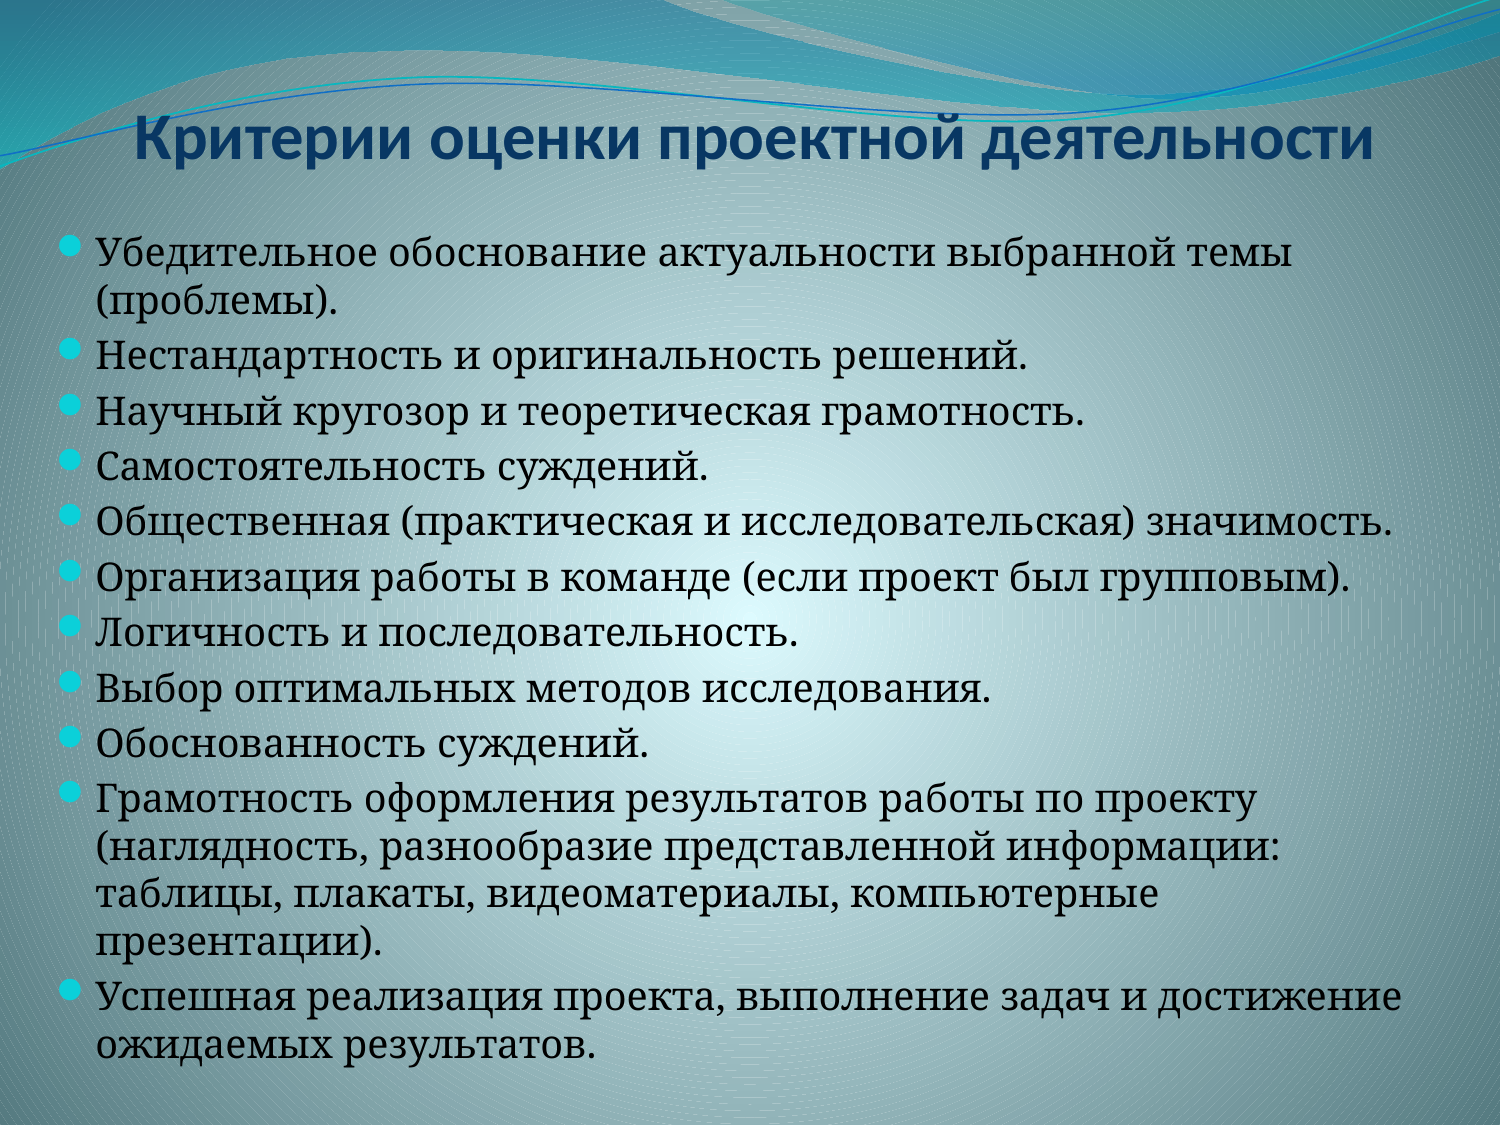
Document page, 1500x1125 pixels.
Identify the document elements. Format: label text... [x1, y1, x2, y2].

title Критерии оценки проектной деятельности [88, 78, 1439, 173]
list Убедительное обоснование актуальности выбранной темы (проблемы). Нестандартность и оригинальность решений. Научный кругозор и теоретическая грамотность. Самостоятельность суждений. Общественная (практическая и исследовательская) значимость. Организация работы в команде (если проект был групповым). Логичность и последовательность. Выбор оптимальных методов исследования. Обоснованность суждений. Грамотность оформления результатов работы по проекту (наглядность, разнообразие представленной информации: таблицы, плакаты, видеоматериалы, компьютерные презентации). Успешная реализация проекта, выполнение задач и достижение ожидаемых результатов. [41, 219, 1459, 1083]
